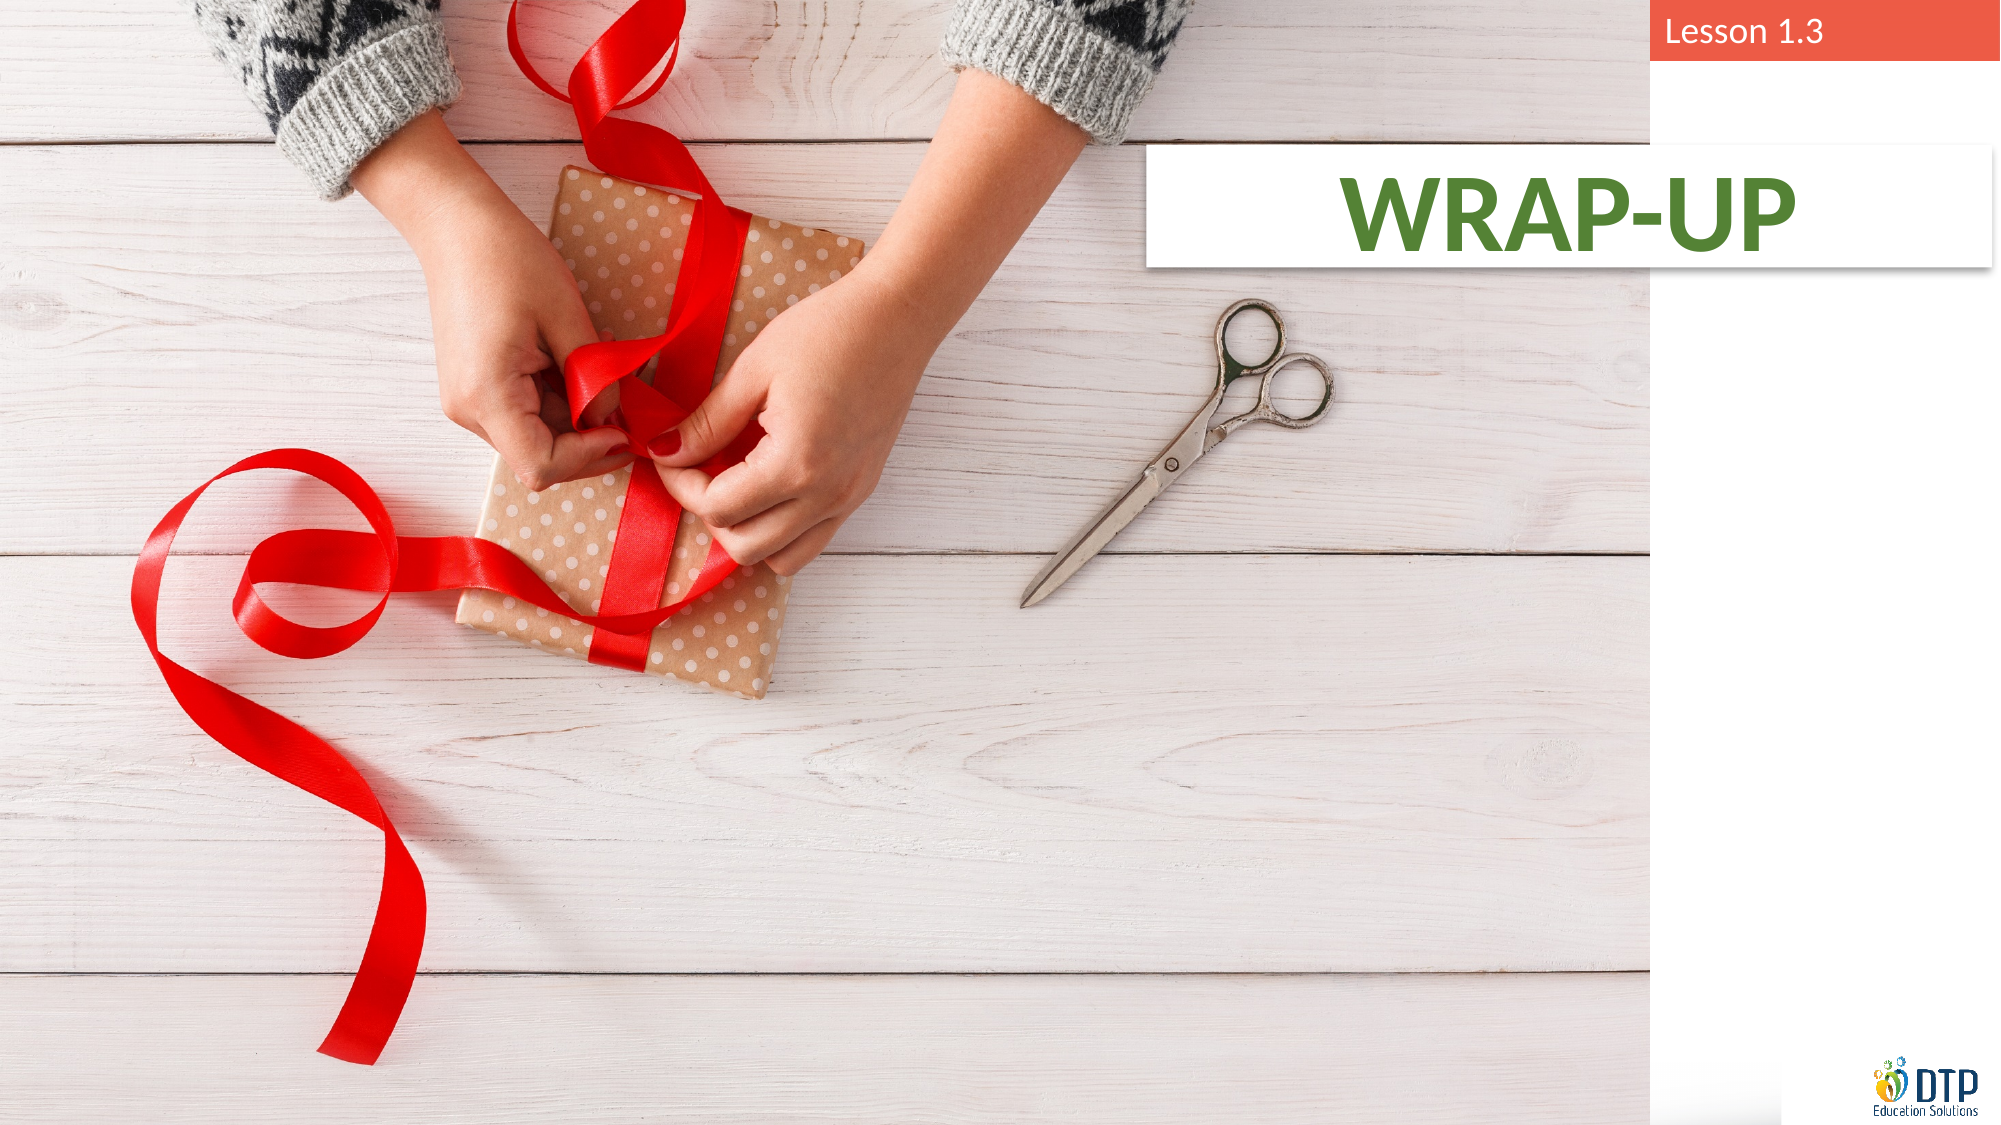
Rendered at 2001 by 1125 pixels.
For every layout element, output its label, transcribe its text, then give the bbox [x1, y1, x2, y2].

picture [0, 0, 2000, 1125]
text_box WRAP-UP [1650, 144, 1993, 268]
picture [1869, 1023, 1982, 1125]
